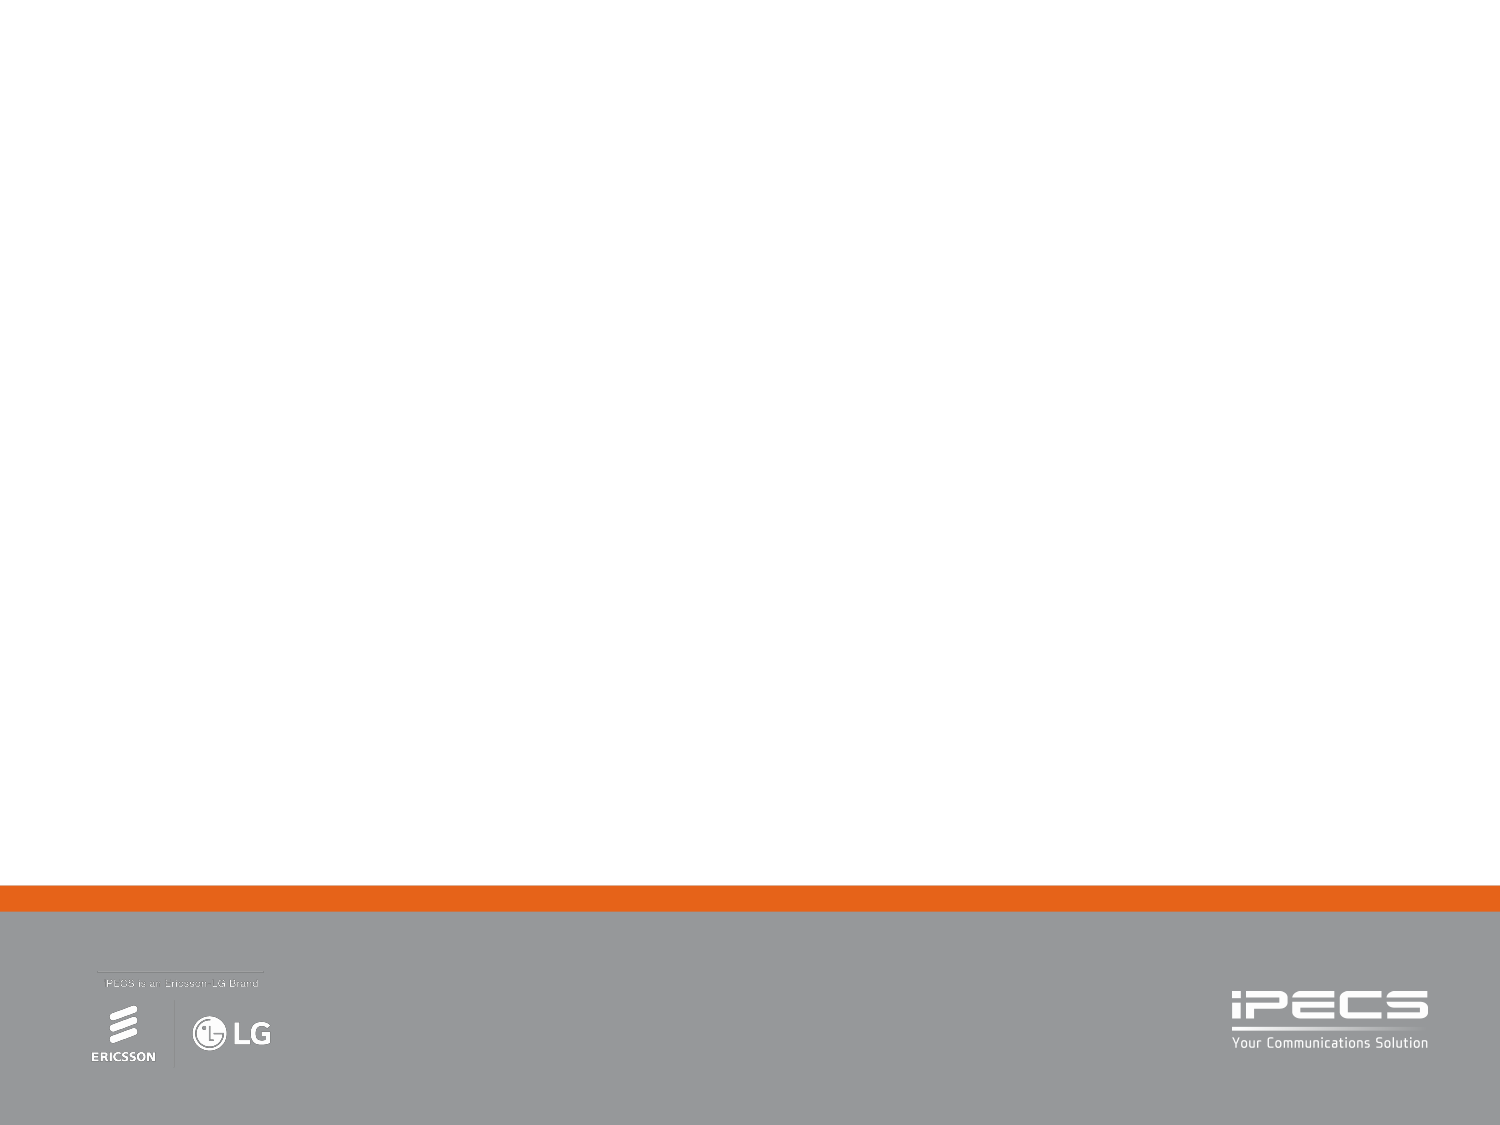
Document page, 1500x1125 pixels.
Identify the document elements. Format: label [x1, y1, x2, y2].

picture [1232, 991, 1428, 1048]
picture [85, 962, 276, 1073]
